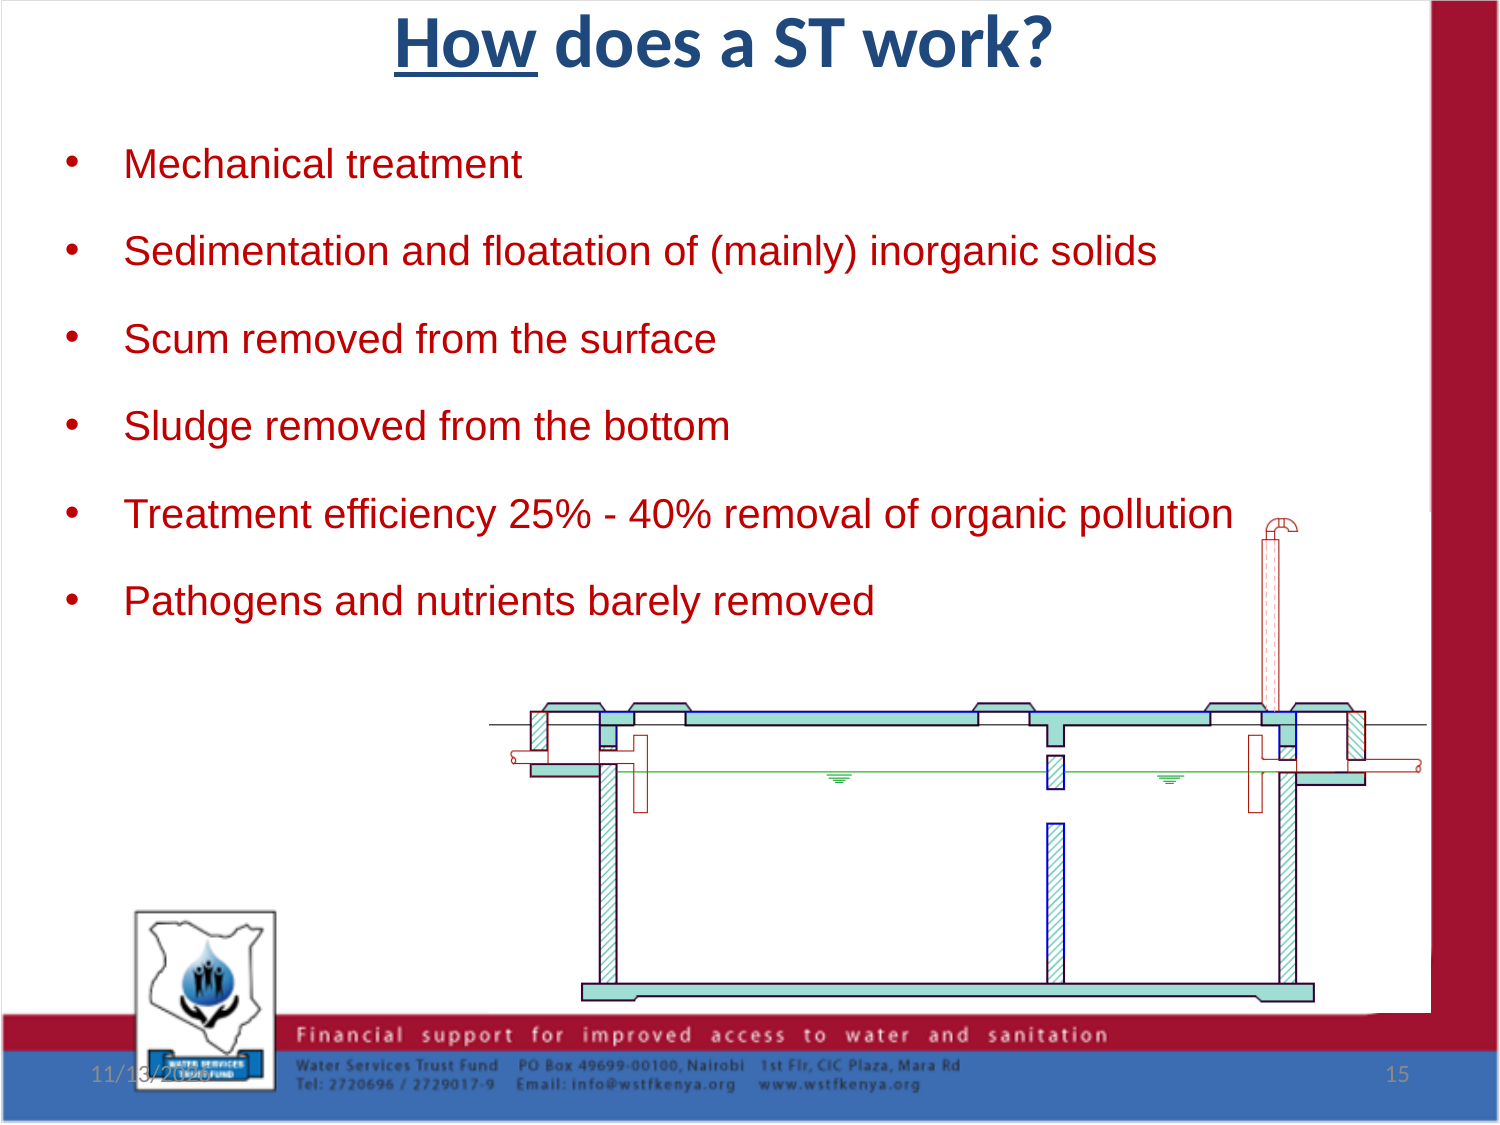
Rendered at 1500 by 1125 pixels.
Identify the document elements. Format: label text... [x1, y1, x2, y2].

picture [0, 0, 1500, 1125]
slide_number 15 [1074, 1042, 1425, 1103]
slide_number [75, 1042, 425, 1103]
text_box Mechanical treatment Sedimentation and floatation of (mainly) inorganic solids Scum removed from the surface Sludge removed from the bottom Treatment efficiency 25% - 40% removal of organic pollution Pathogens and nutrients barely removed [49, 129, 1338, 719]
title How does a ST work? [50, 0, 1400, 100]
